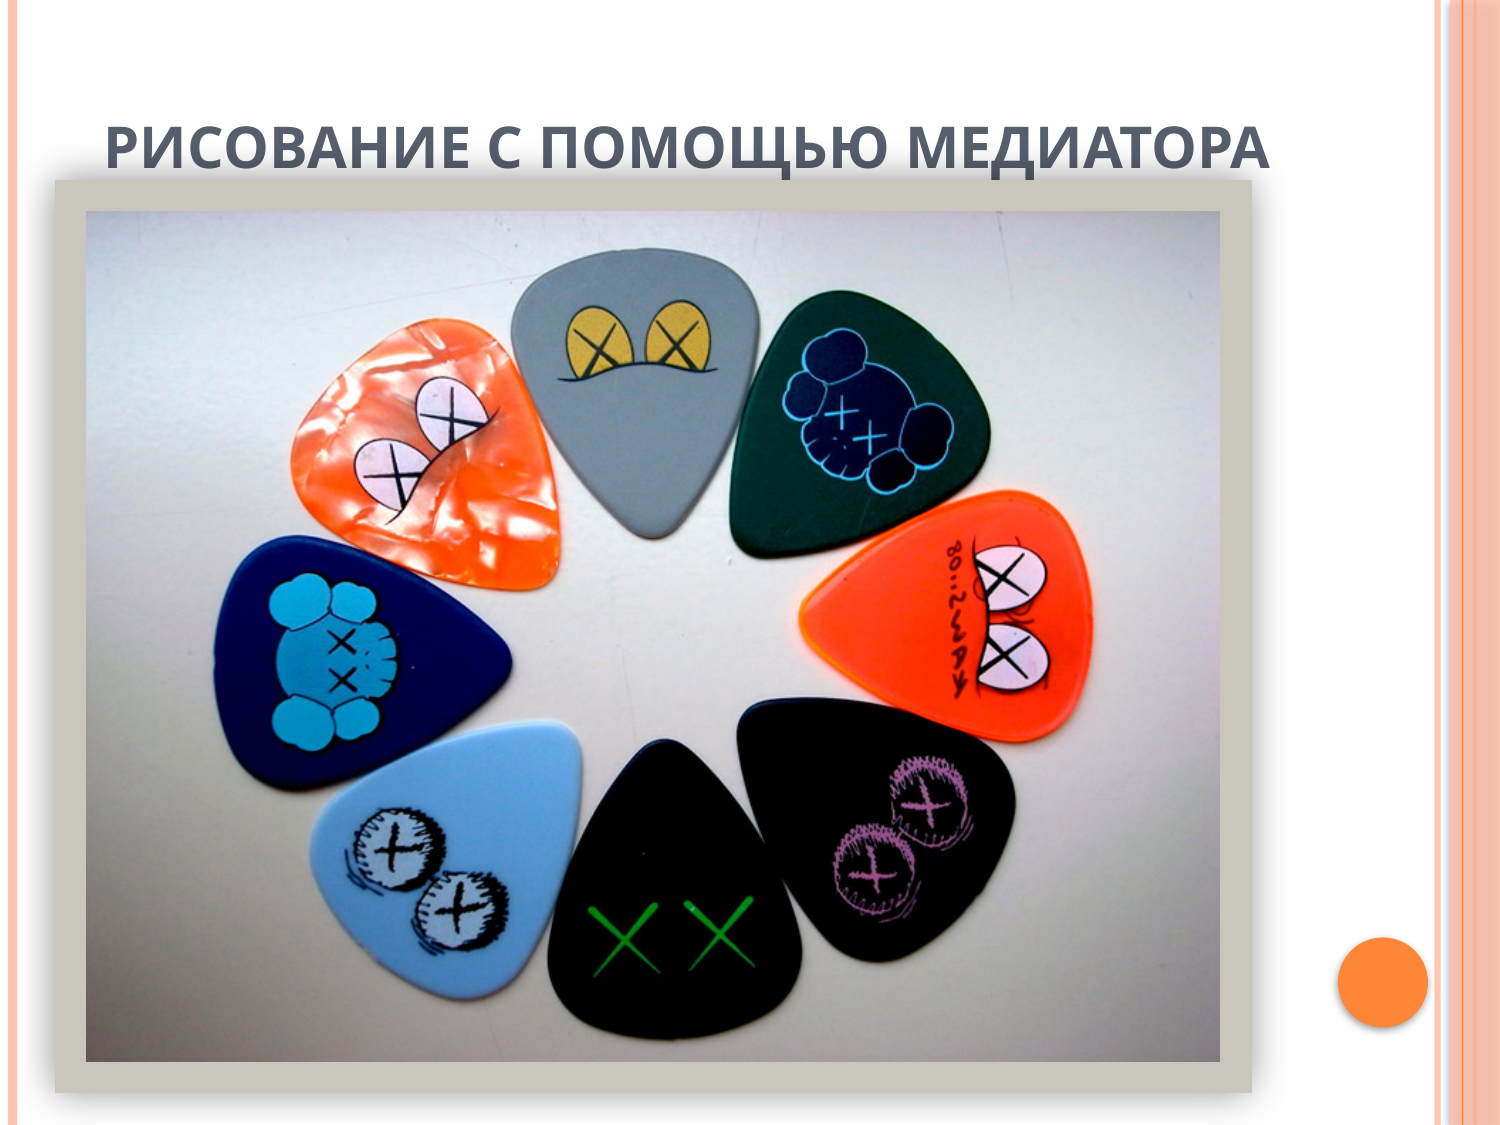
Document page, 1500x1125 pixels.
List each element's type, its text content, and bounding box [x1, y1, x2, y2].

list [85, 210, 1221, 1063]
title Рисование с помощью медиатора [75, 45, 1300, 188]
